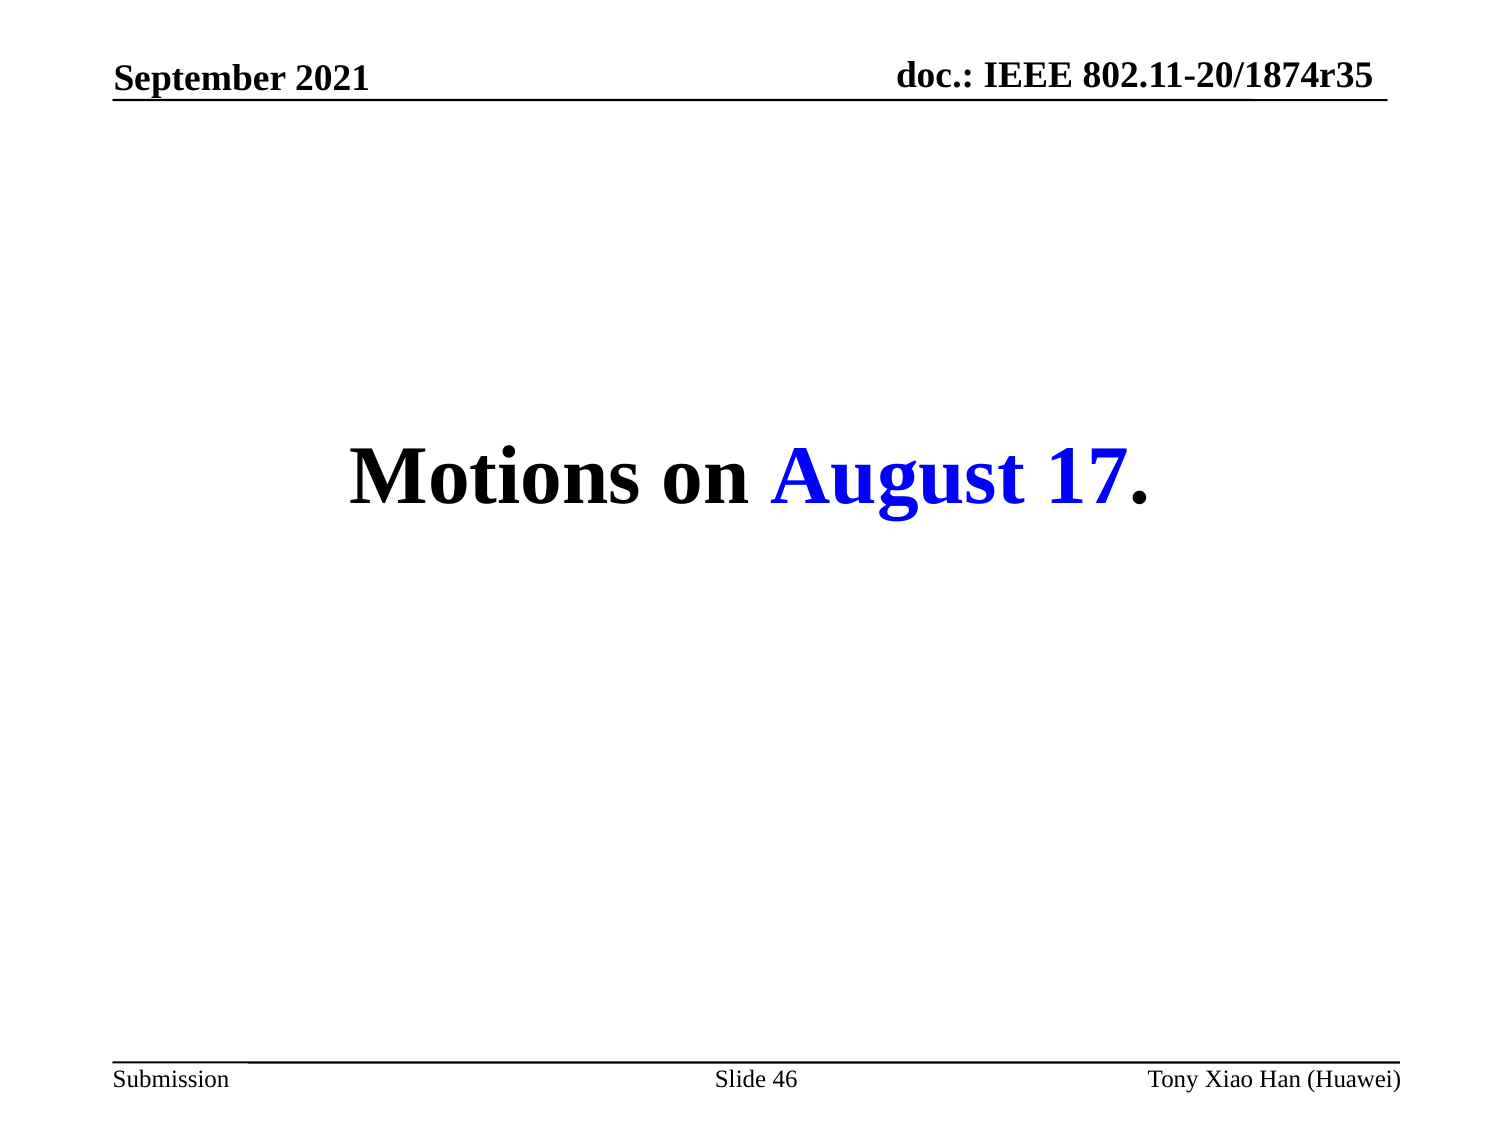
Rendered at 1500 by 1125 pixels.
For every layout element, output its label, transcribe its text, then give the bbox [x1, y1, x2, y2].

slide_number Slide 46 [712, 1061, 800, 1093]
footer Tony Xiao Han (Huawei) [999, 1061, 1402, 1093]
text_box Motions on August 17. [112, 412, 1388, 950]
